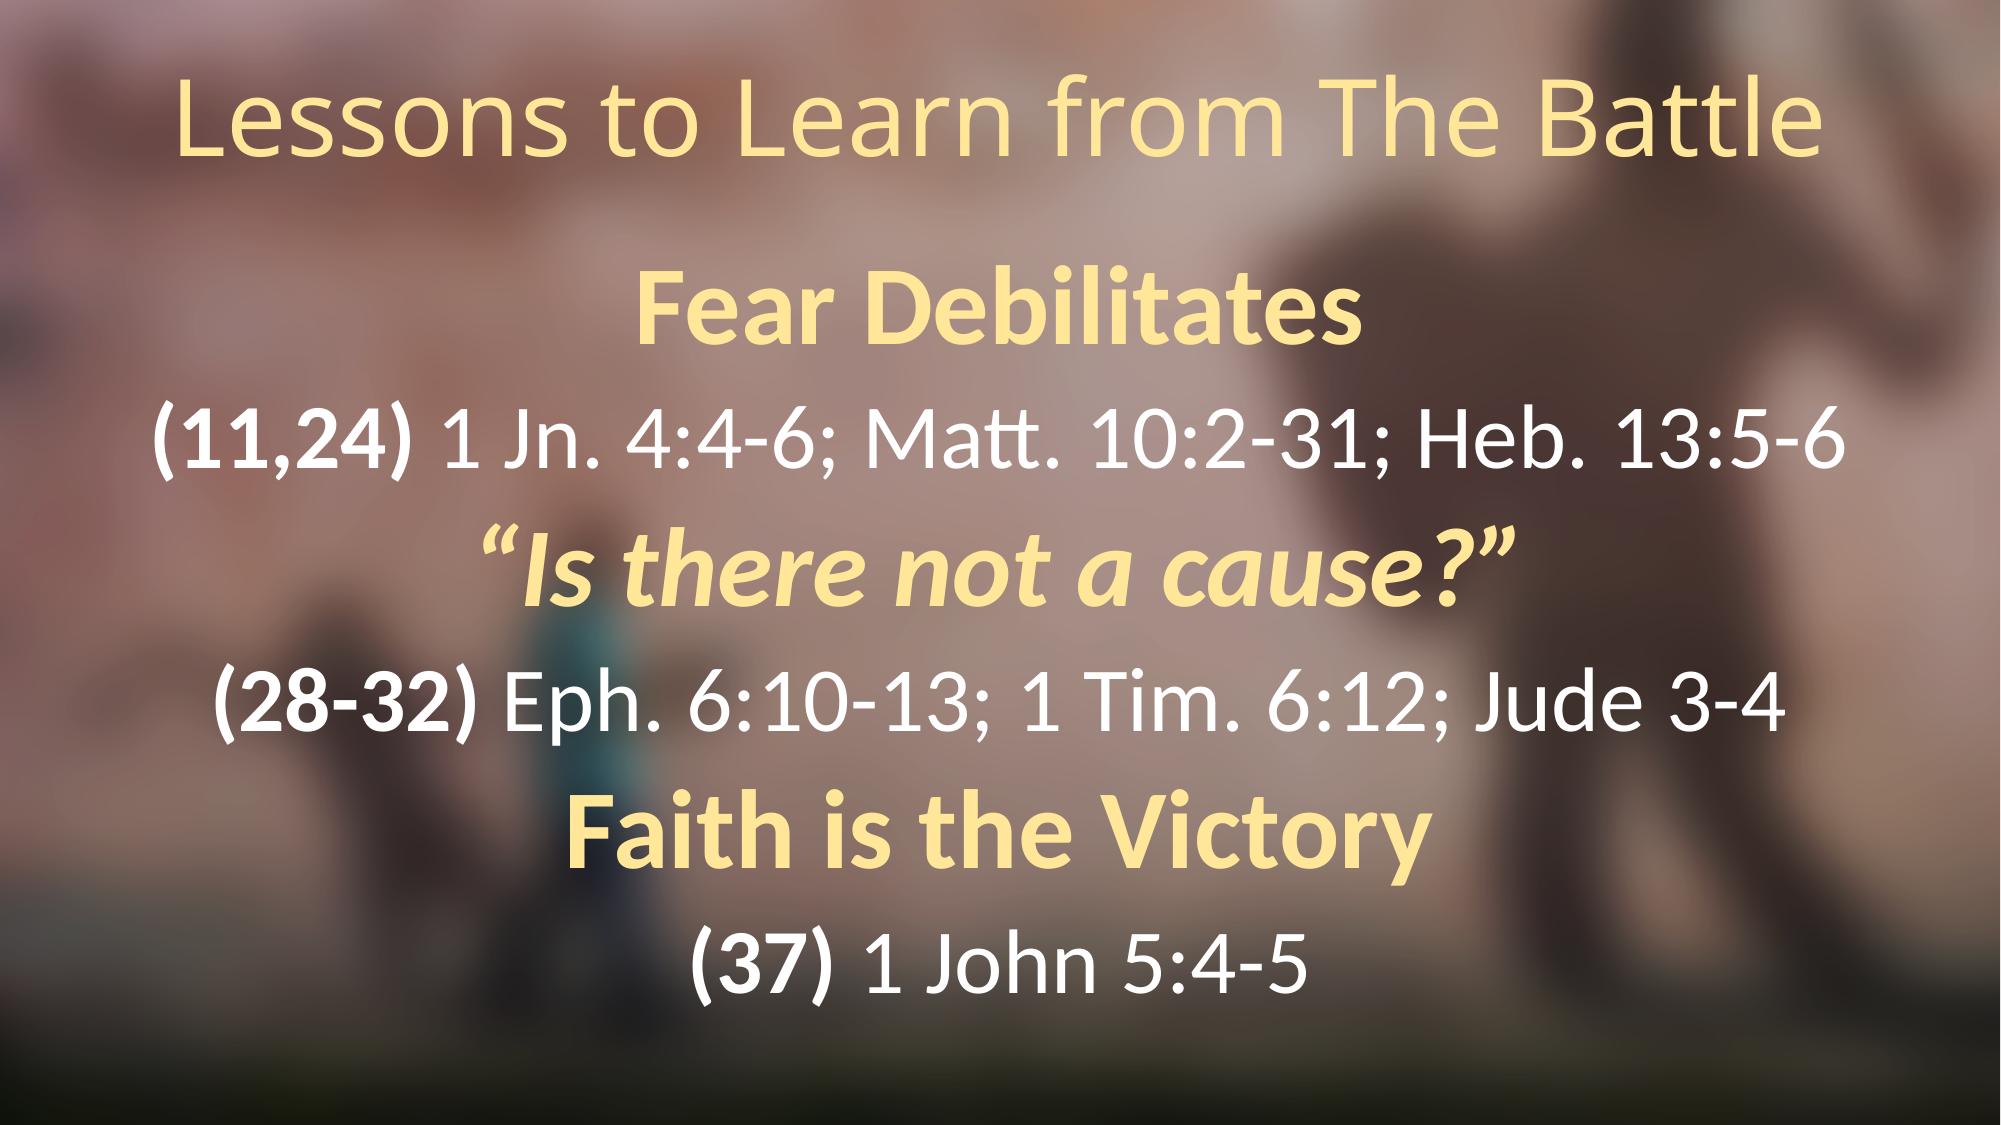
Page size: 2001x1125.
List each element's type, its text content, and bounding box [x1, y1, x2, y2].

title Lessons to Learn from The Battle [106, 56, 1894, 239]
subtitle Fear Debilitates (11,24) 1 Jn. 4:4-6; Matt. 10:2-31; Heb. 13:5-6 “Is there not a cause?” (28-32) Eph. 6:10-13; 1 Tim. 6:12; Jude 3-4 Faith is the Victory (37) 1 John 5:4-5 [106, 239, 1894, 1058]
picture [0, 0, 2001, 1125]
